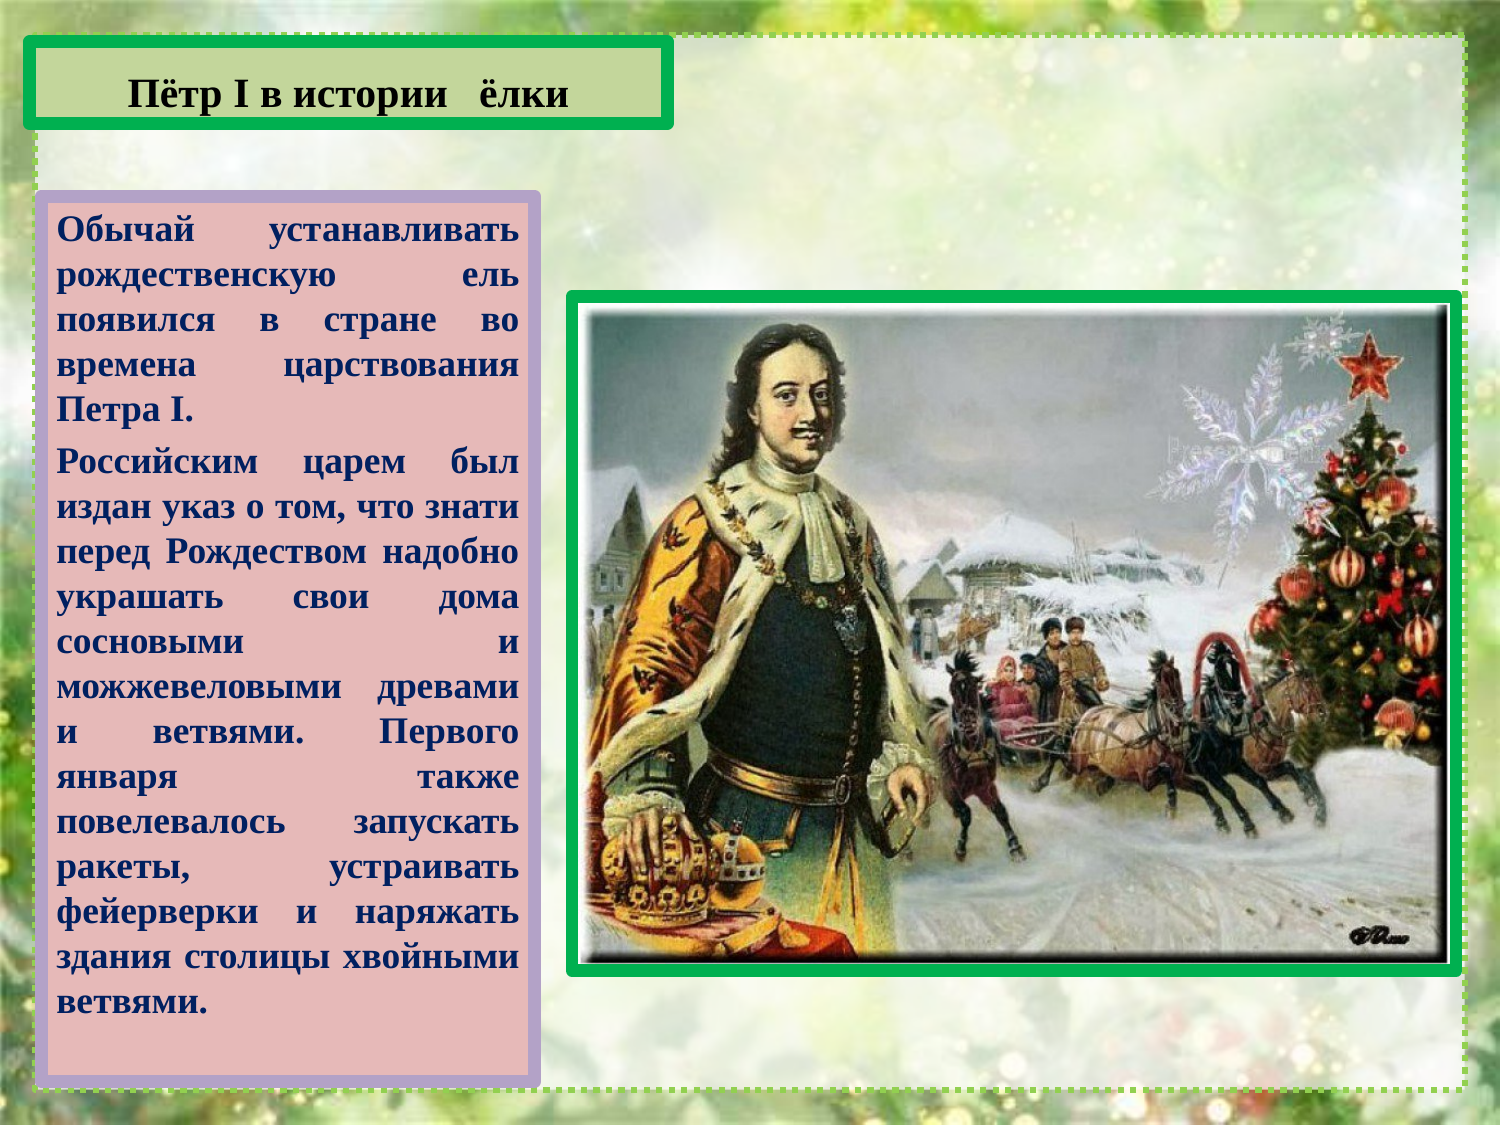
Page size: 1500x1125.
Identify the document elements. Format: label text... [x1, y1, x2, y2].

list Обычай устанавливать рождественскую ель появился в стране во времена царствования Петра I. Российским царем был издан указ о том, что знати перед Рождеством надобно украшать свои дома сосновыми и можжевеловыми древами и ветвями. Первого января также повелевалось запускать ракеты, устраивать фейерверки и наряжать здания столицы хвойными ветвями. [41, 196, 535, 1082]
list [578, 302, 1451, 965]
picture [0, 0, 1500, 1125]
title Пётр I в истории ёлки [29, 41, 668, 124]
